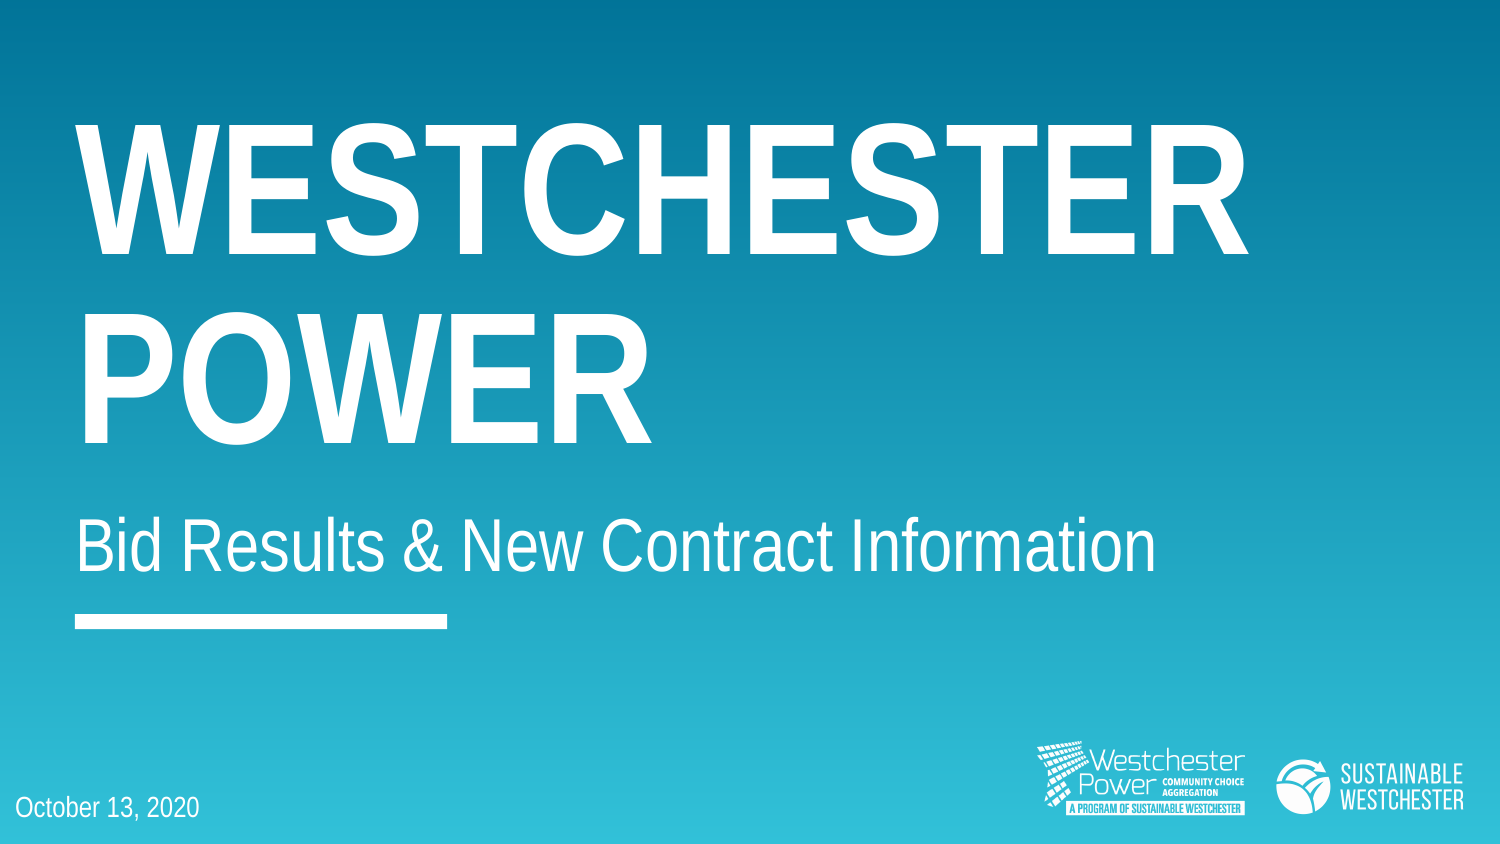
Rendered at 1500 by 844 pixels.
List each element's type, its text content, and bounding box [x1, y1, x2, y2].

title WESTCHESTER POWER [75, 96, 1425, 409]
picture [1035, 738, 1246, 819]
text_box Bid Results & New Contract Information [75, 489, 1357, 596]
picture [1275, 758, 1465, 816]
text_box October 13, 2020 [0, 780, 497, 831]
